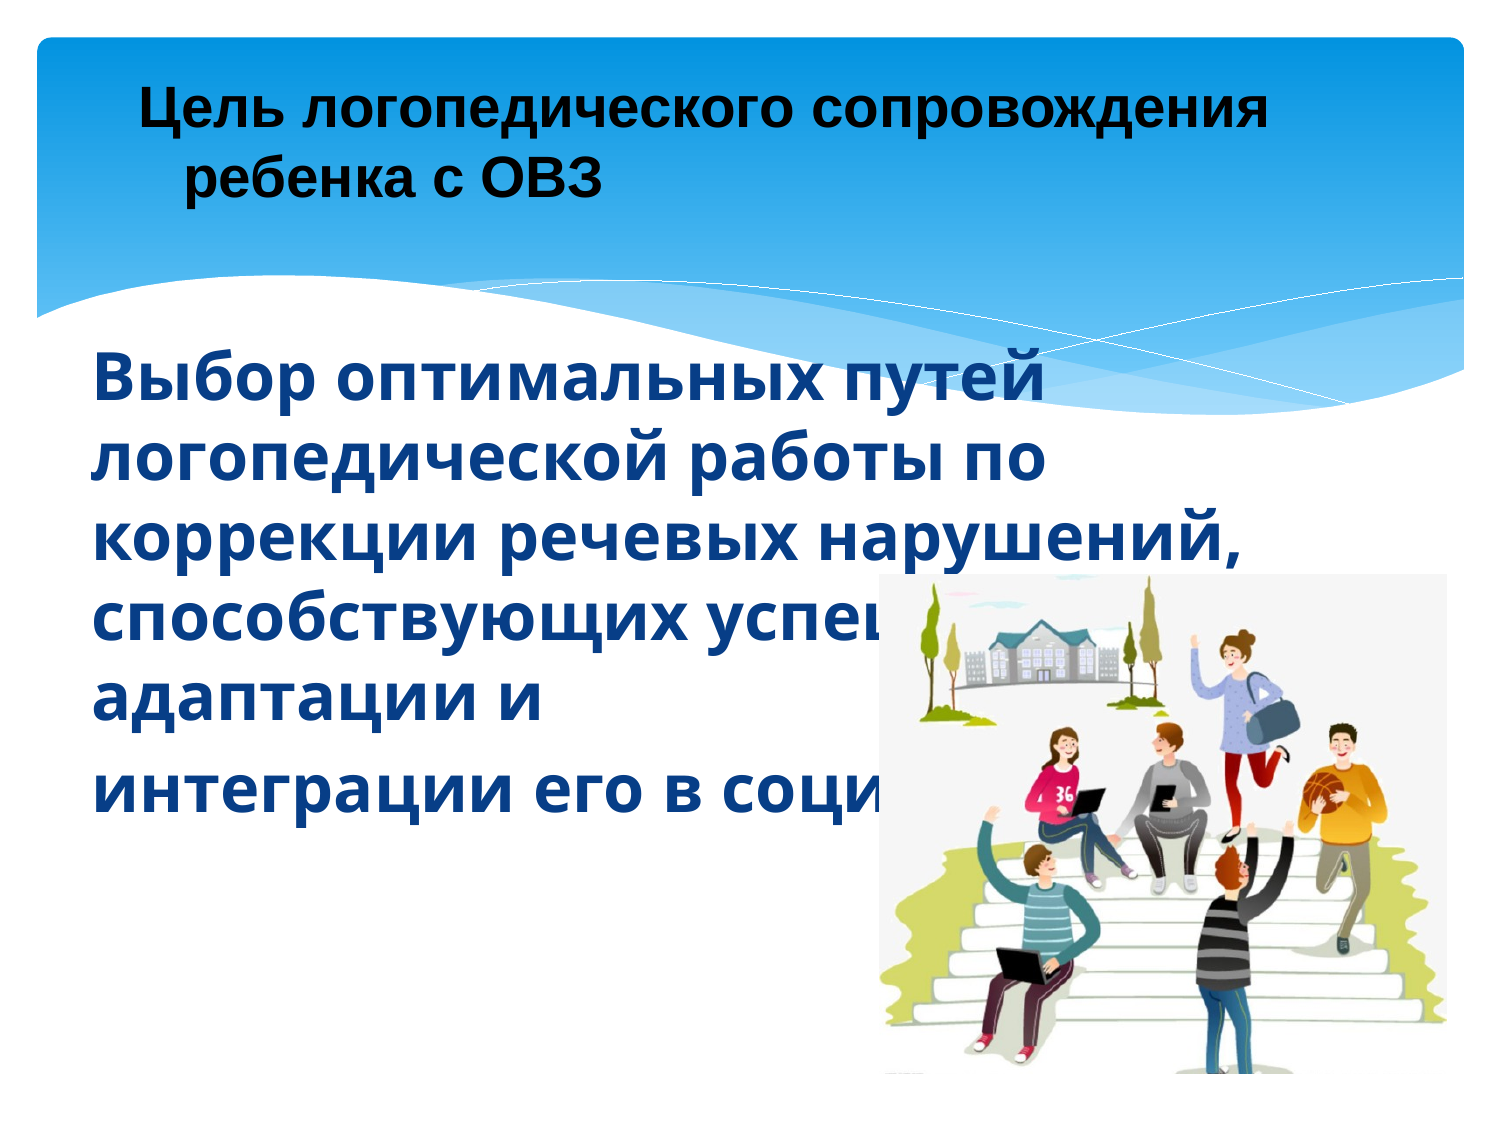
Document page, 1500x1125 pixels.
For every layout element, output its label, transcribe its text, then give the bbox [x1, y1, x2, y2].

title Цель логопедического сопровождения ребенка с ОВЗ [75, 44, 1425, 233]
list Выбор оптимальных путей логопедической работы по коррекции речевых нарушений, способствующих успешной адаптации и интеграции его в социуме. [76, 326, 1292, 893]
picture [879, 573, 1447, 1075]
